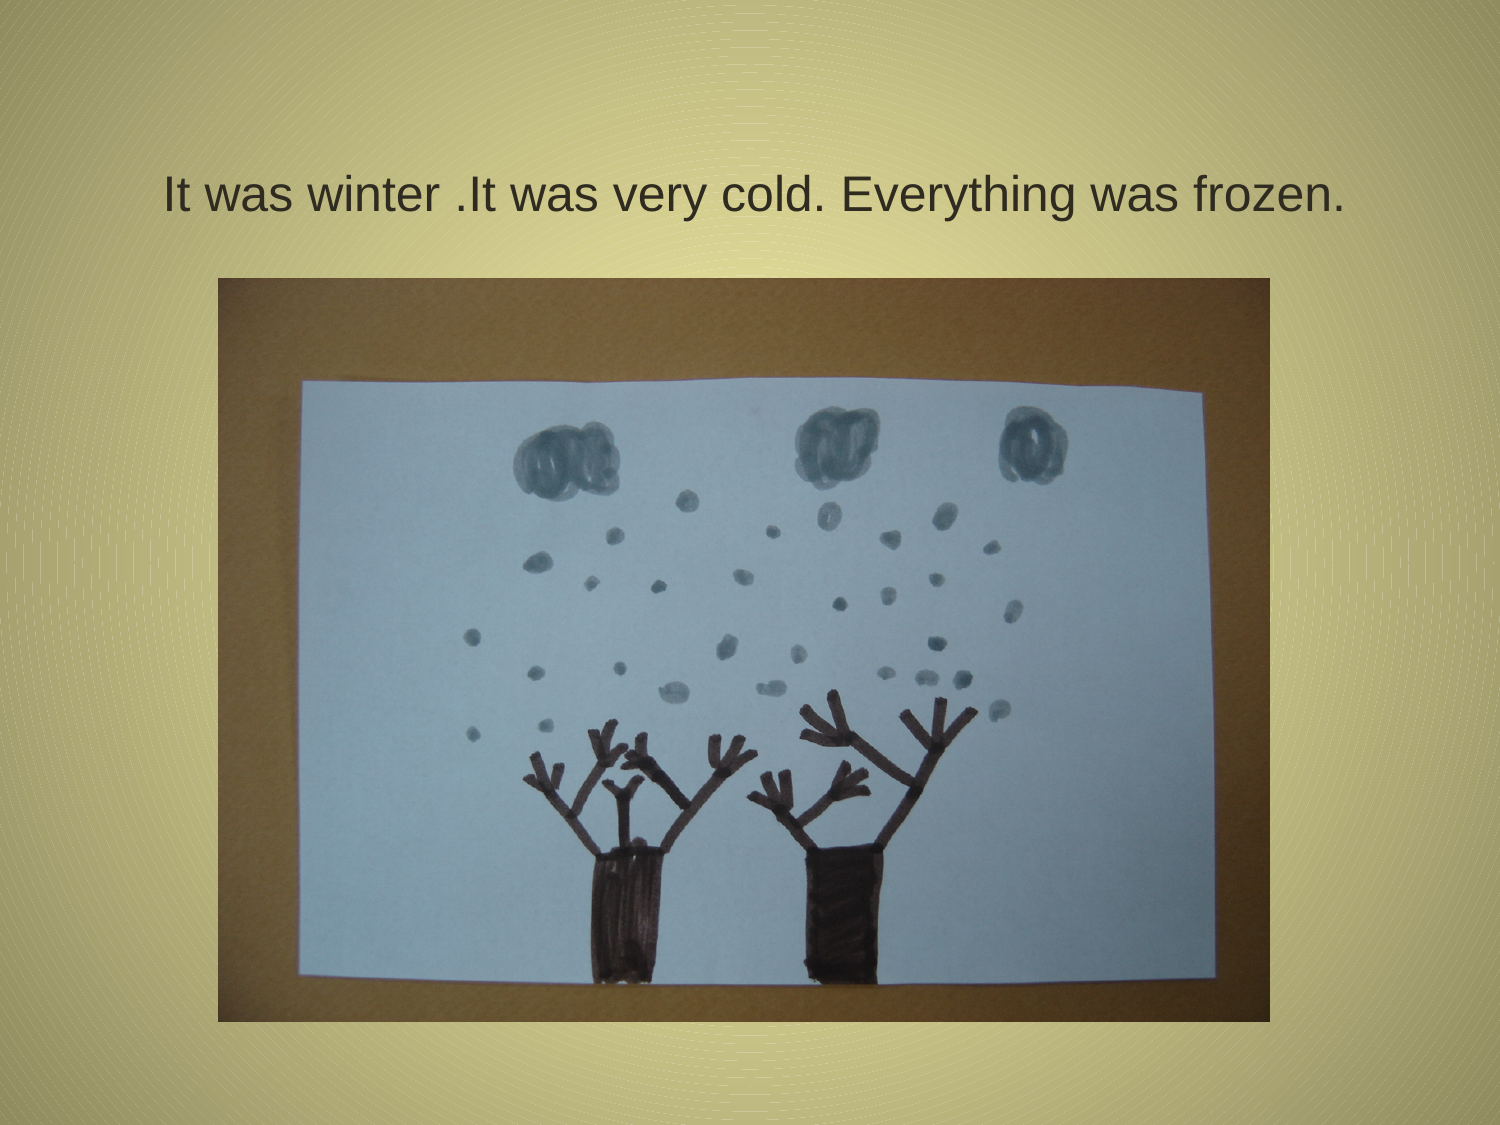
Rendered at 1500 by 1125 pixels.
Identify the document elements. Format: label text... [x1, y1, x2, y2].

title It was winter .It was very cold. Everything was frozen. [75, 45, 1436, 339]
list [218, 278, 1270, 1022]
